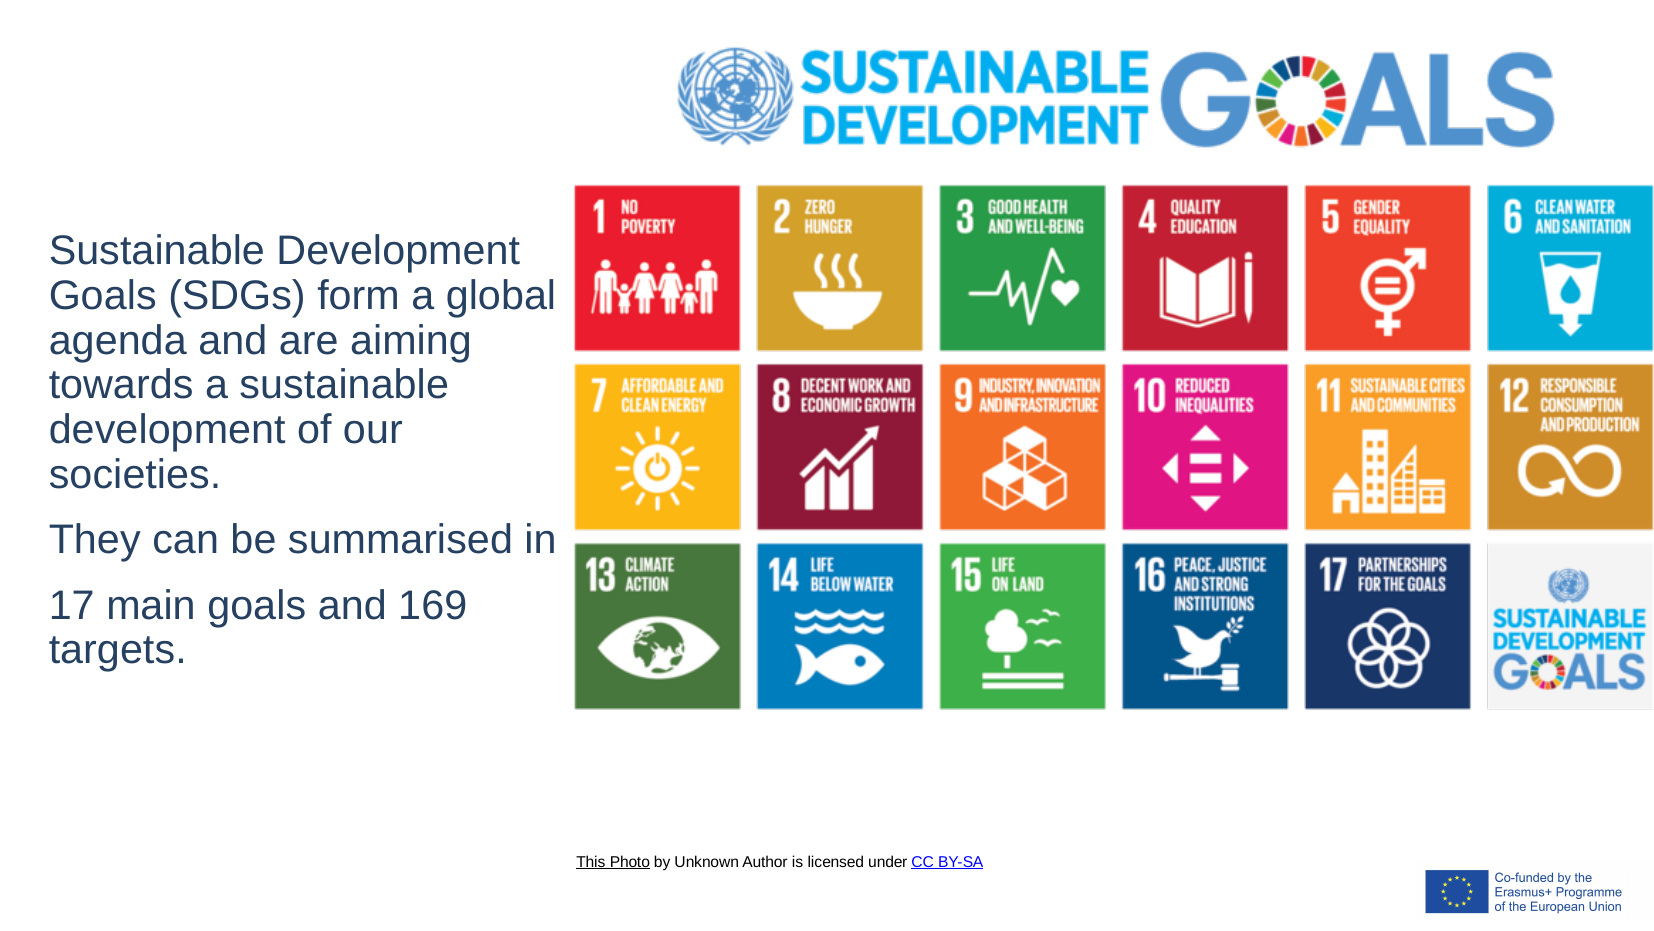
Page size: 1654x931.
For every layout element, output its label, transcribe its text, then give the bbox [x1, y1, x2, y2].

picture [558, 21, 1654, 734]
text_box This Photo by Unknown Author is licensed under CC BY-SA [561, 844, 1532, 878]
picture [1414, 861, 1654, 921]
list Sustainable Development Goals (SDGs) form a global agenda and are aiming towards a sustainable development of our societies. They can be summarised in 17 main goals and 169 targets. [43, 229, 553, 357]
